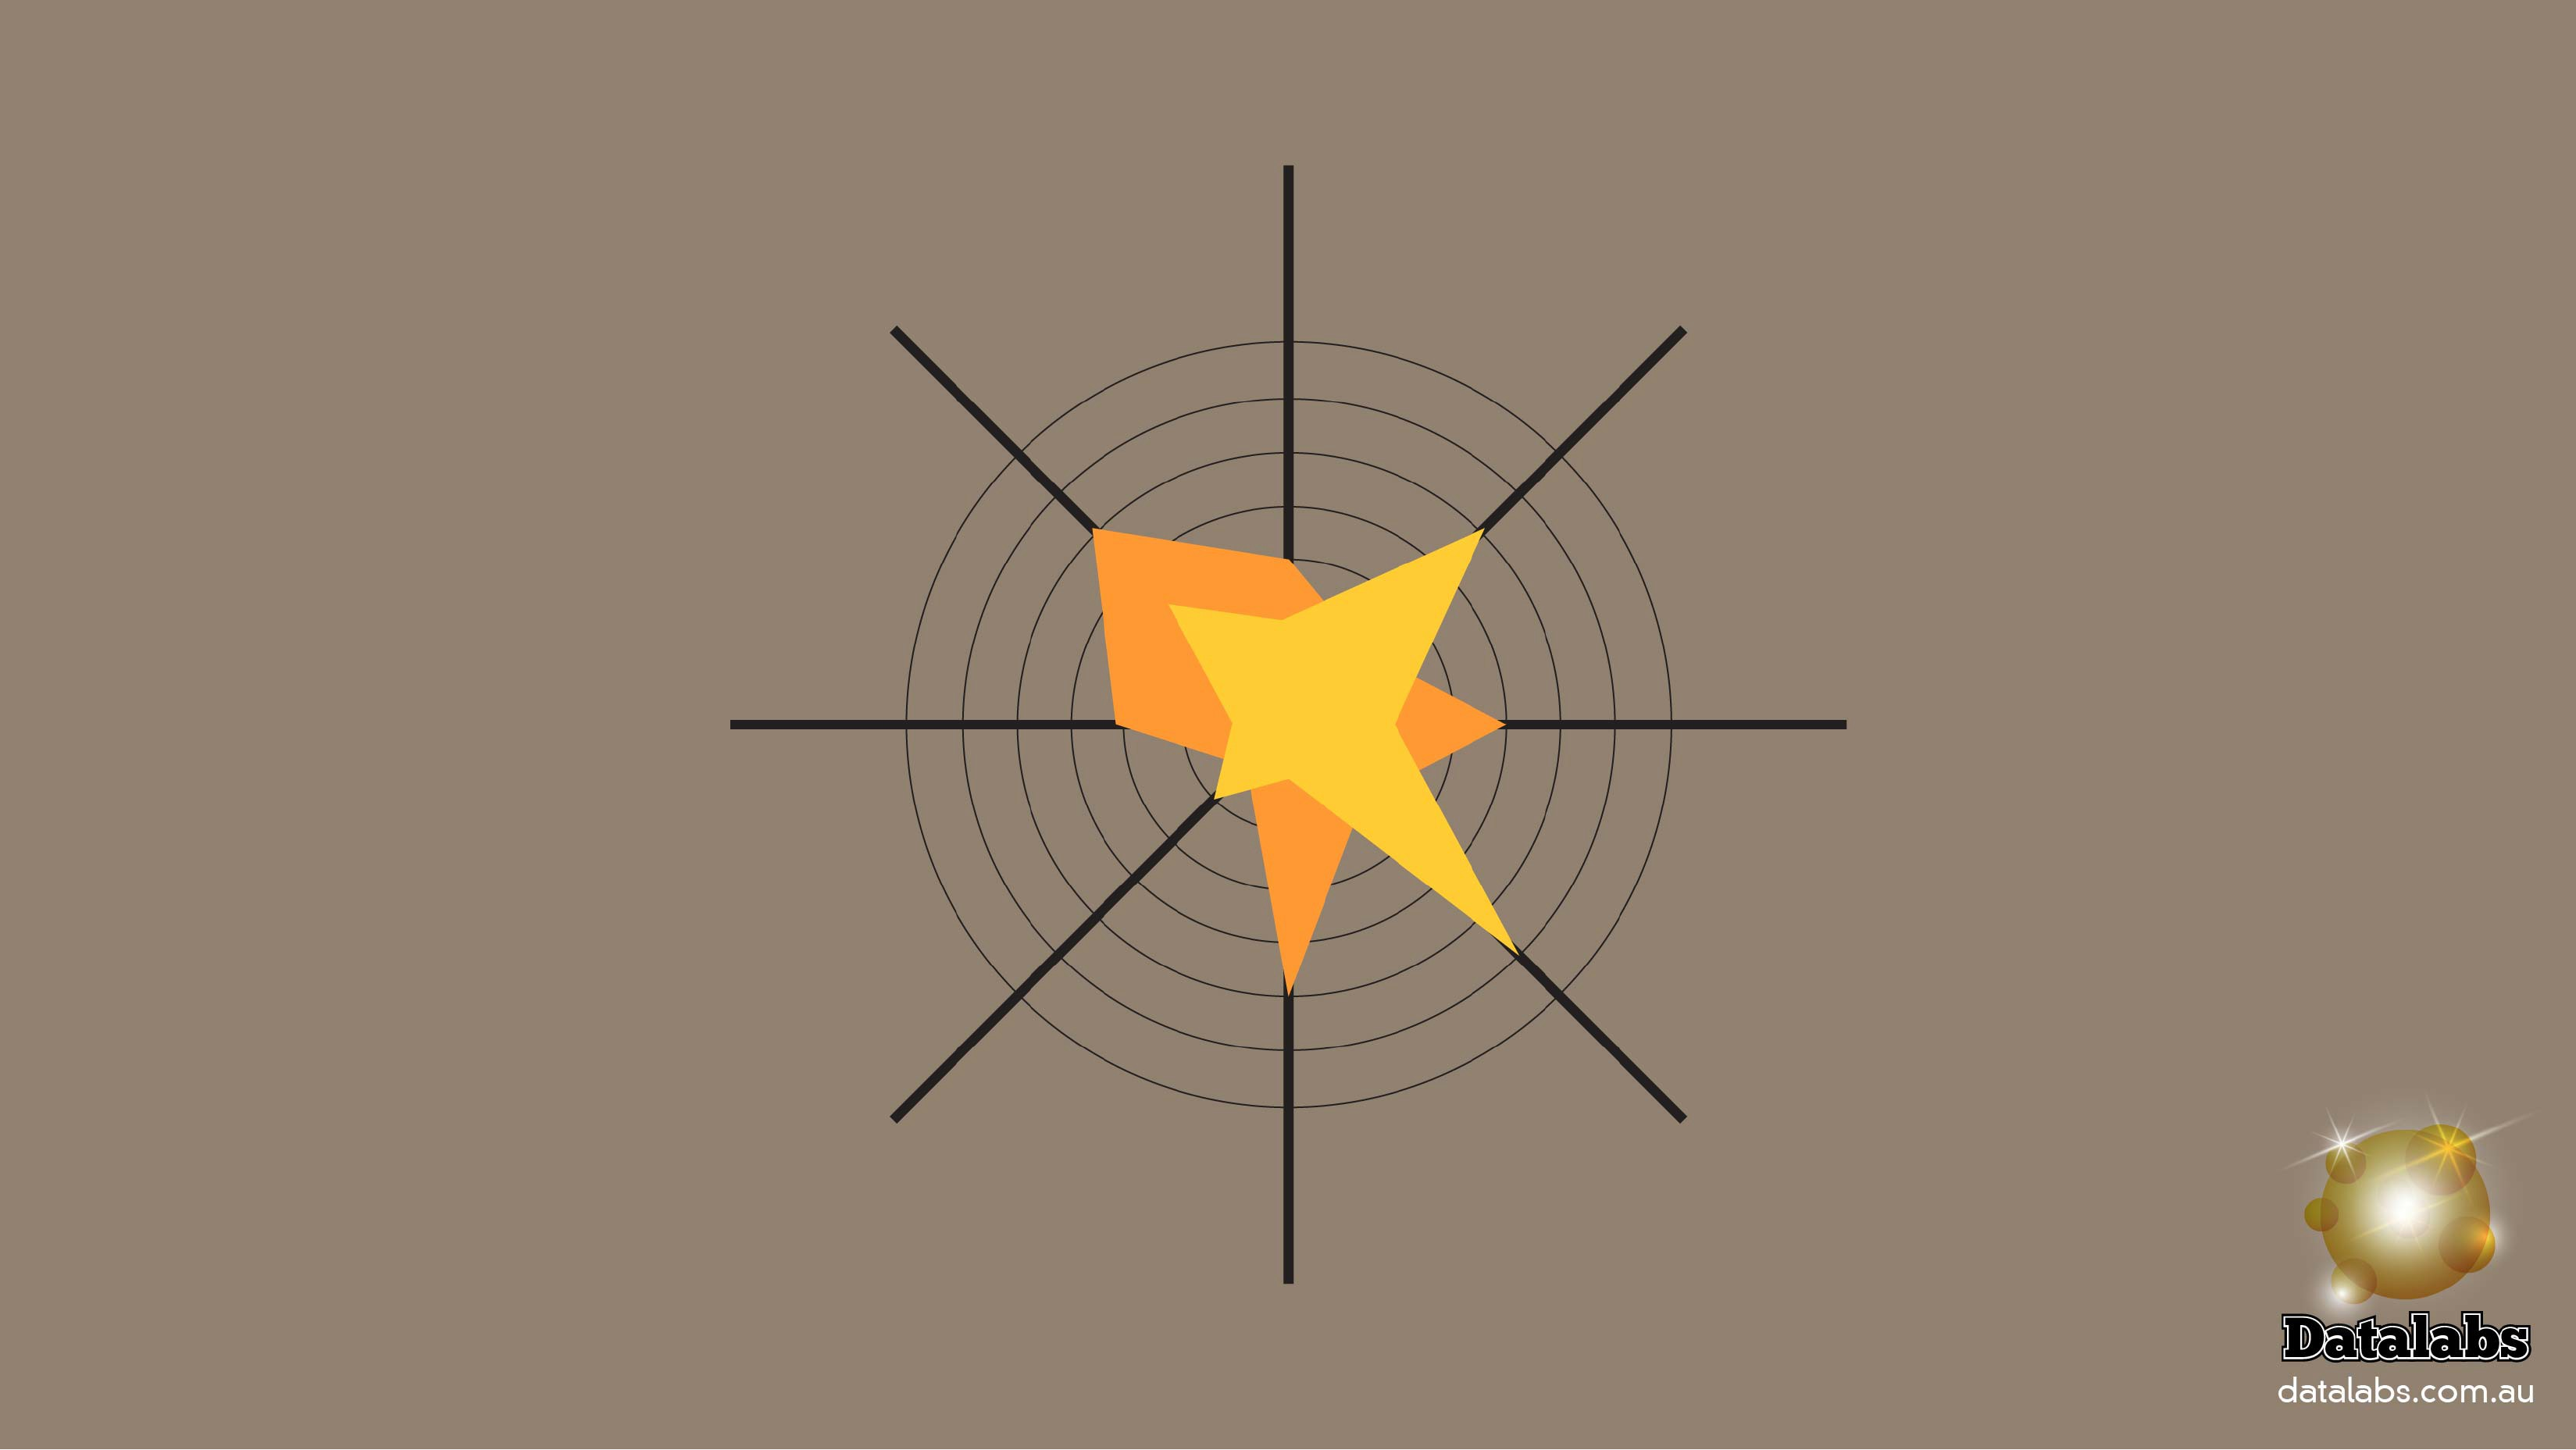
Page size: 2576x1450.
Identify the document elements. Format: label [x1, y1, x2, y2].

text_box [0, 0, 2576, 1449]
